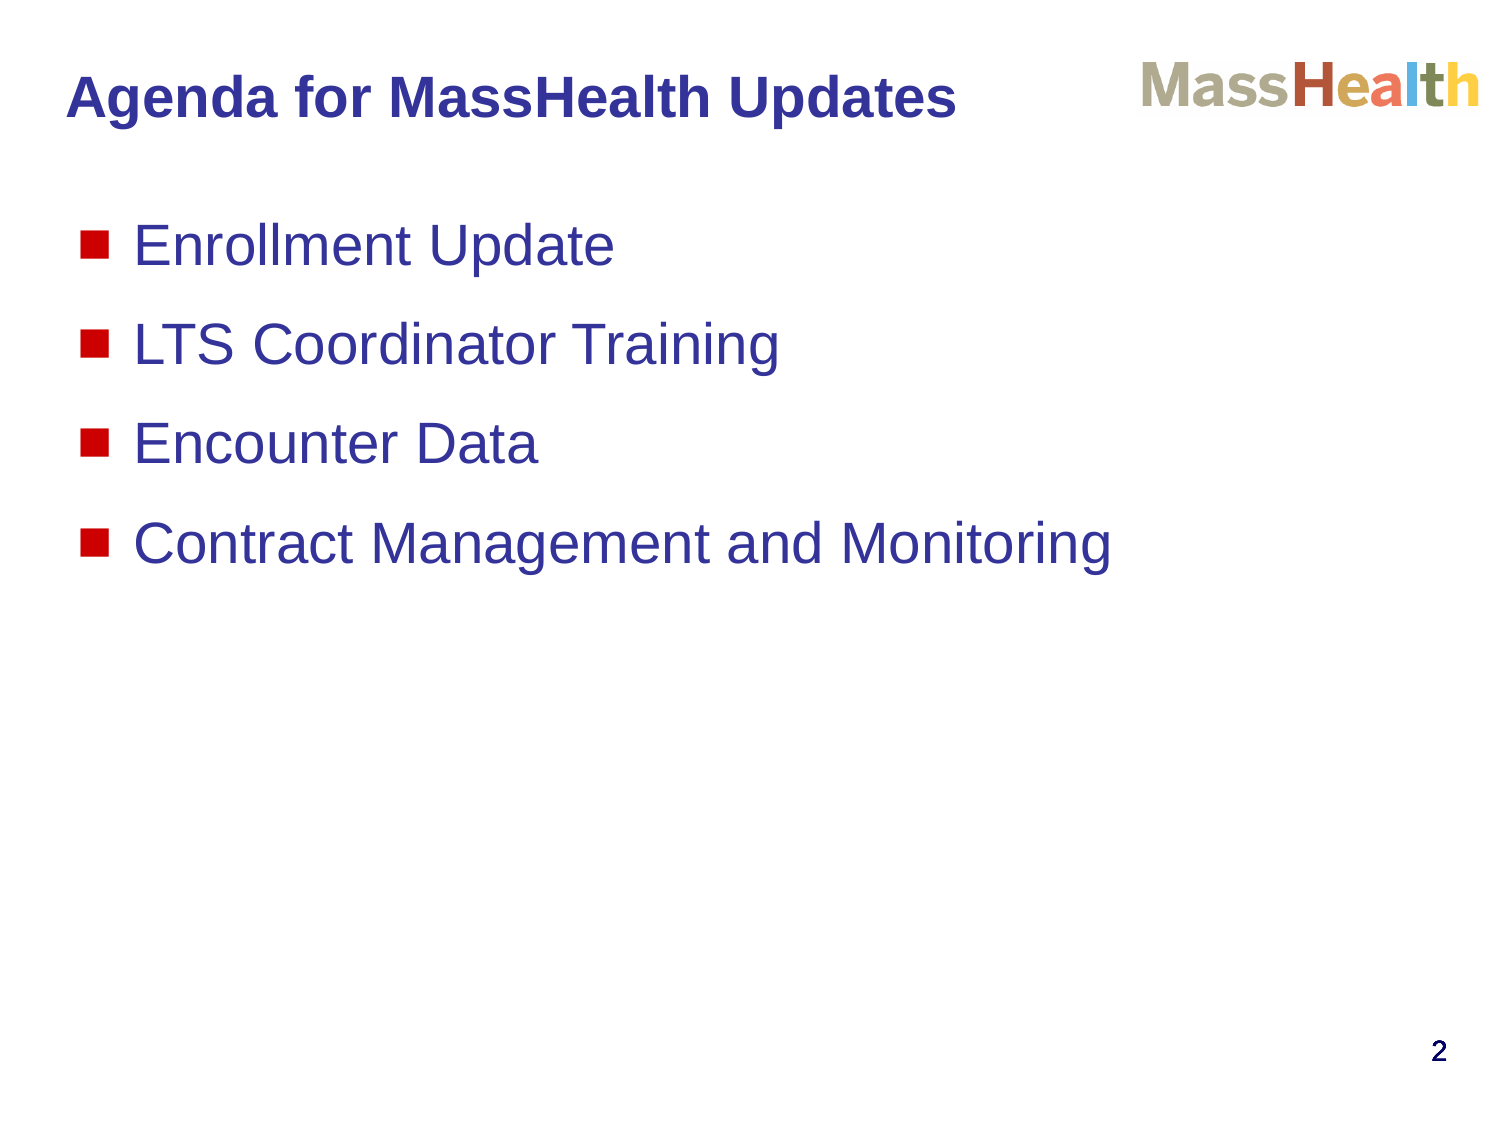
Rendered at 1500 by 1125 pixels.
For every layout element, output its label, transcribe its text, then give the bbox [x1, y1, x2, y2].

text_box Enrollment Update LTS Coordinator Training Encounter Data Contract Management and Monitoring [62, 199, 1438, 1025]
picture [1137, 62, 1481, 117]
text_box 2 [1212, 1024, 1463, 1103]
title Agenda for MassHealth Updates [50, 62, 1088, 163]
